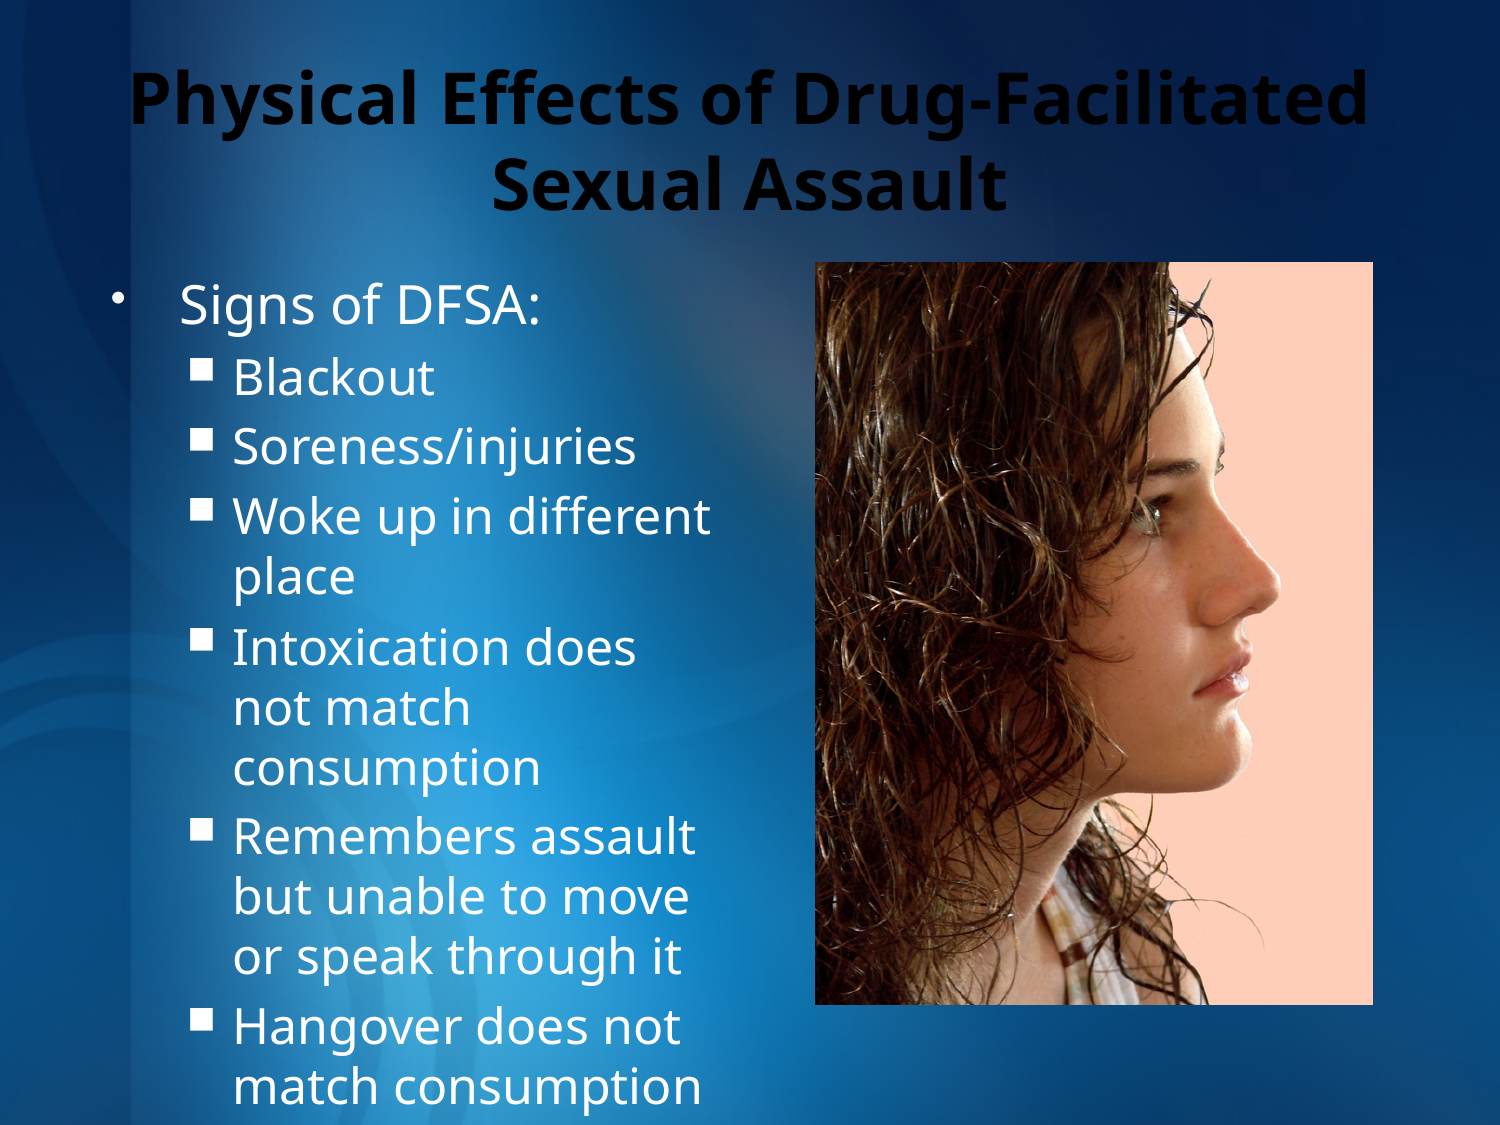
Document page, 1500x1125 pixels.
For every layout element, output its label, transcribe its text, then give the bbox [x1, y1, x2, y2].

title Physical Effects of Drug-Facilitated Sexual Assault [75, 45, 1425, 233]
list Signs of DFSA: Blackout Soreness/injuries Woke up in different place Intoxication does not match consumption Remembers assault but unable to move or speak through it Hangover does not match consumption [74, 262, 738, 1125]
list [815, 262, 1373, 1006]
picture [0, 0, 1500, 1125]
